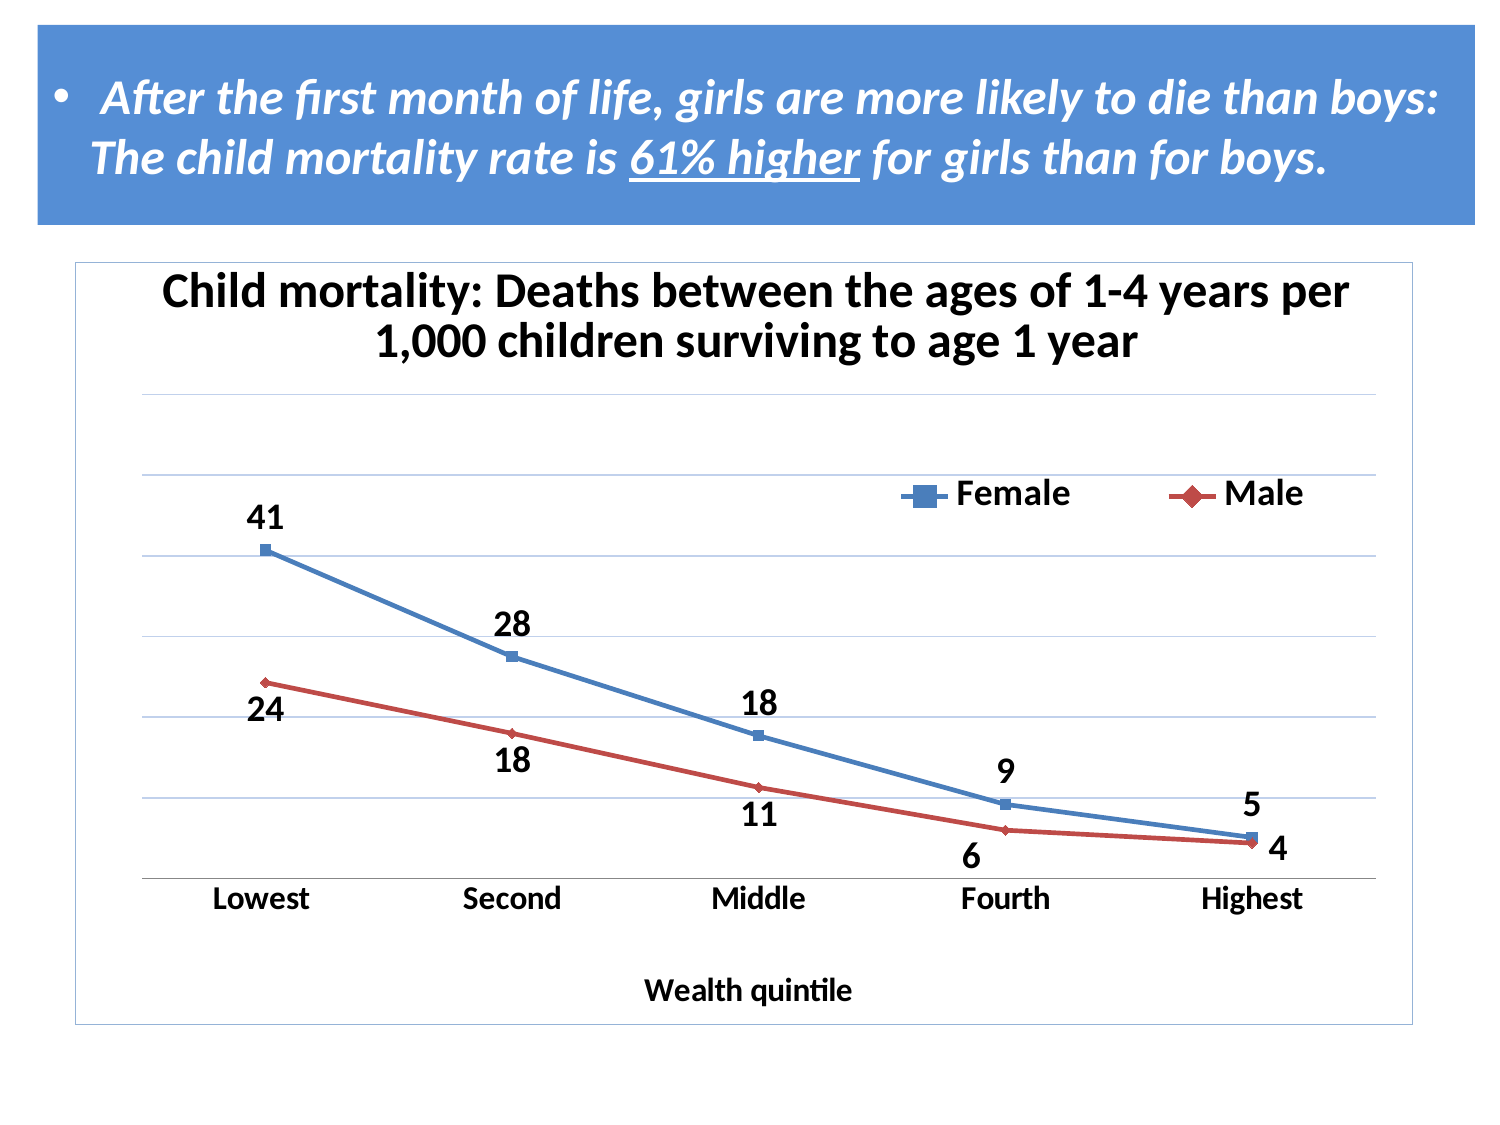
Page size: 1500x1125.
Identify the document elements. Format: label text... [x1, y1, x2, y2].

title After the first month of life, girls are more likely to die than boys: The child mortality rate is 61% higher for girls than for boys. [37, 24, 1475, 225]
chart [74, 262, 1413, 1026]
